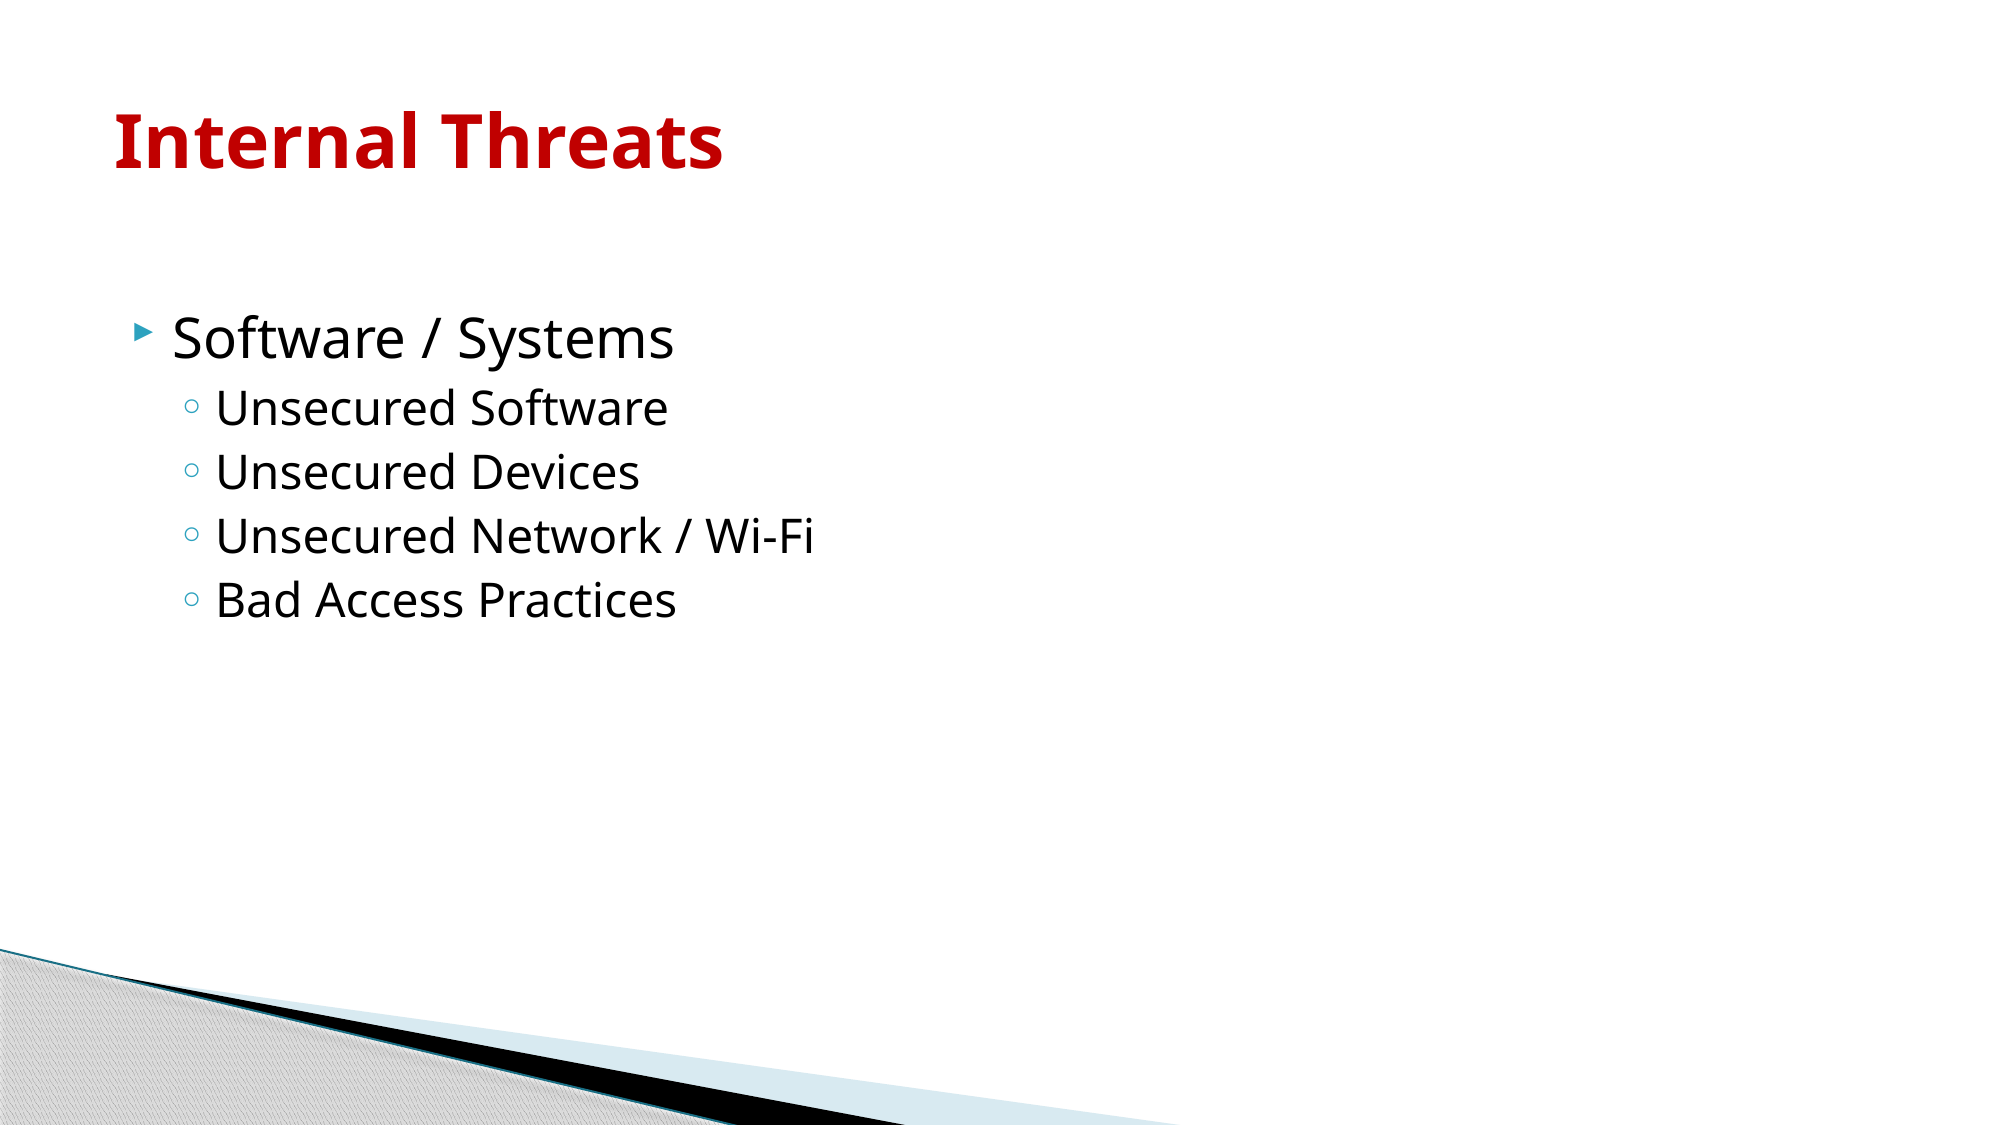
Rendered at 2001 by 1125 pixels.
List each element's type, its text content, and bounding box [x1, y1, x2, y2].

title Internal Threats [99, 45, 1900, 233]
list Software / Systems Unsecured Software Unsecured Devices Unsecured Network / Wi-Fi Bad Access Practices [98, 295, 1902, 1031]
